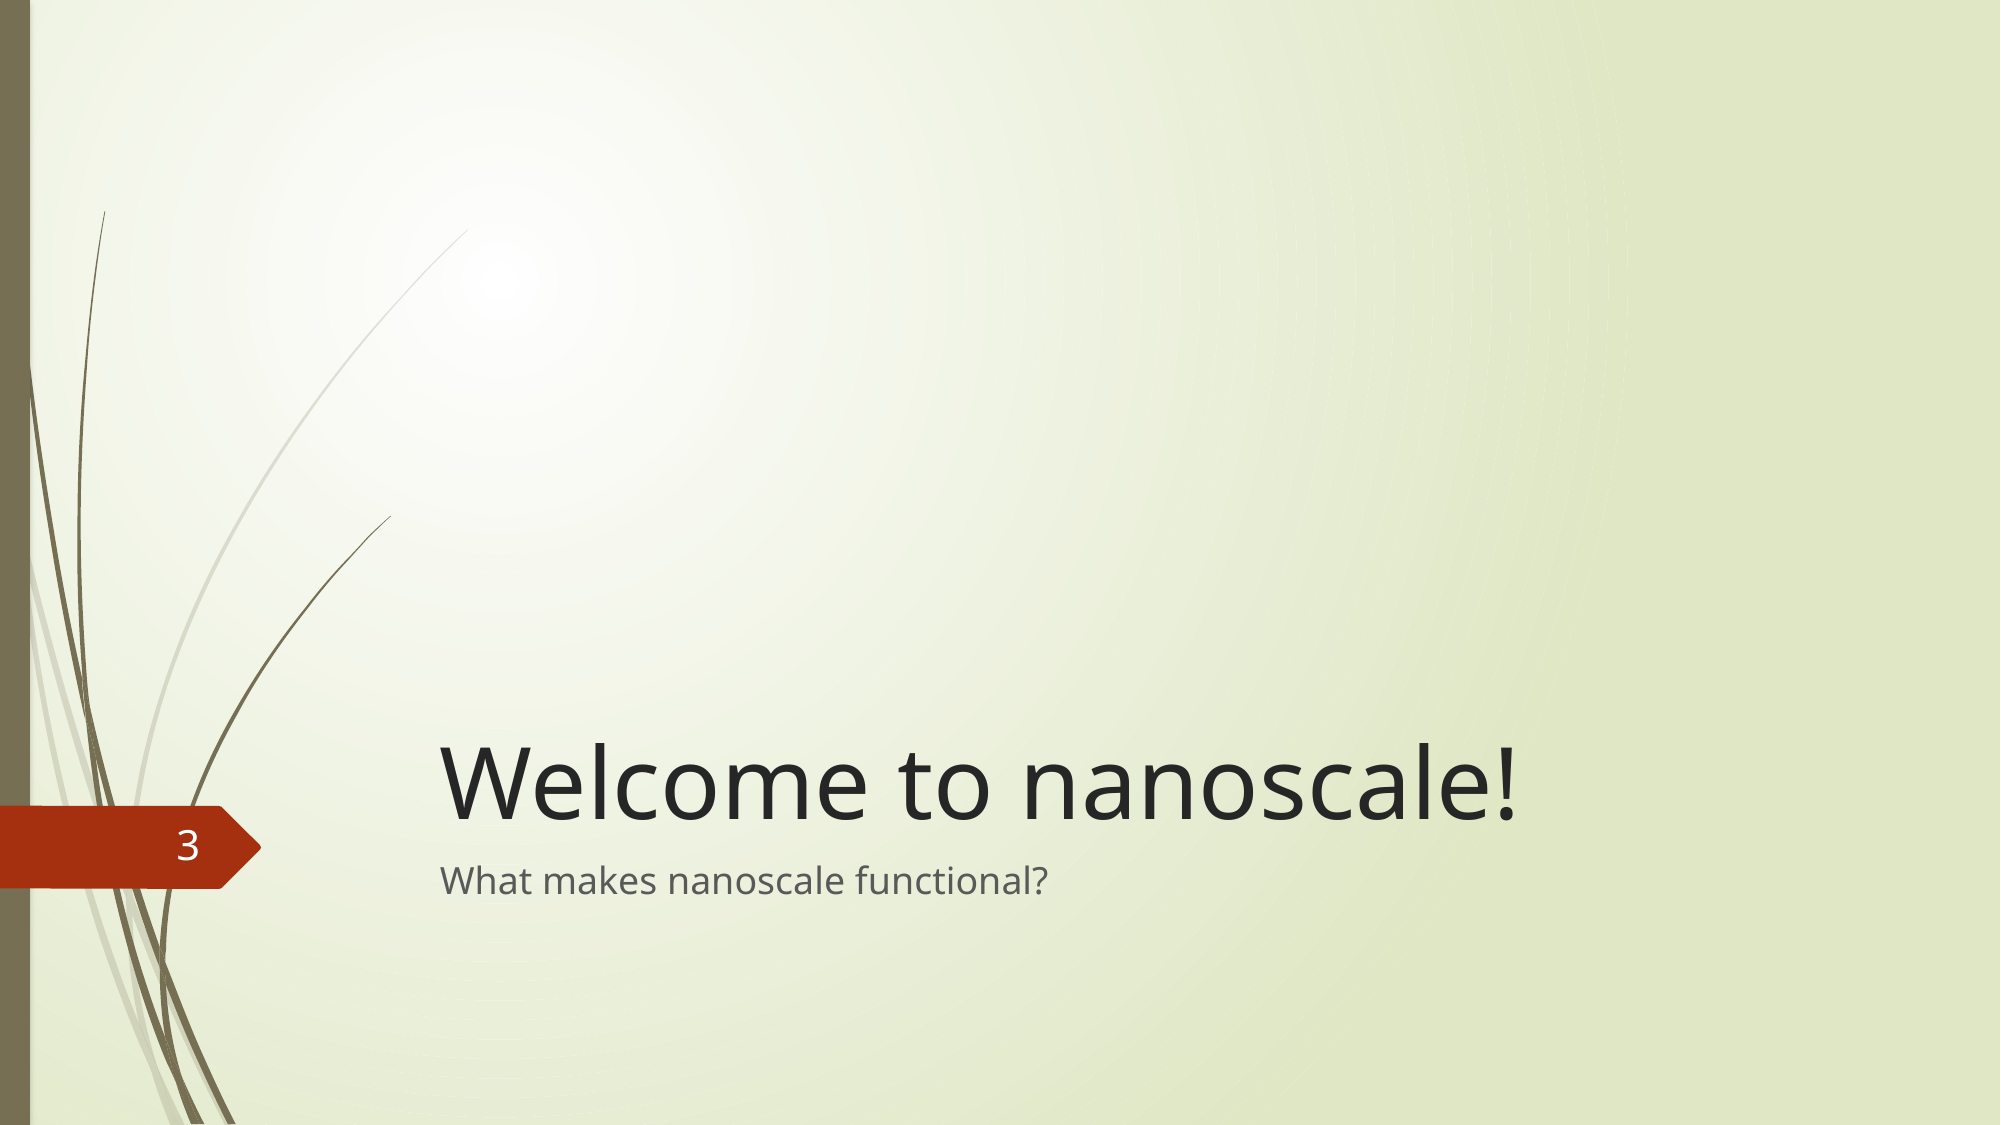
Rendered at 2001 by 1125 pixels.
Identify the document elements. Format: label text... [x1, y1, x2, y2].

title Welcome to nanoscale! [424, 399, 1888, 847]
list What makes nanoscale functional? [424, 849, 1888, 970]
slide_number 3 [87, 817, 216, 878]
